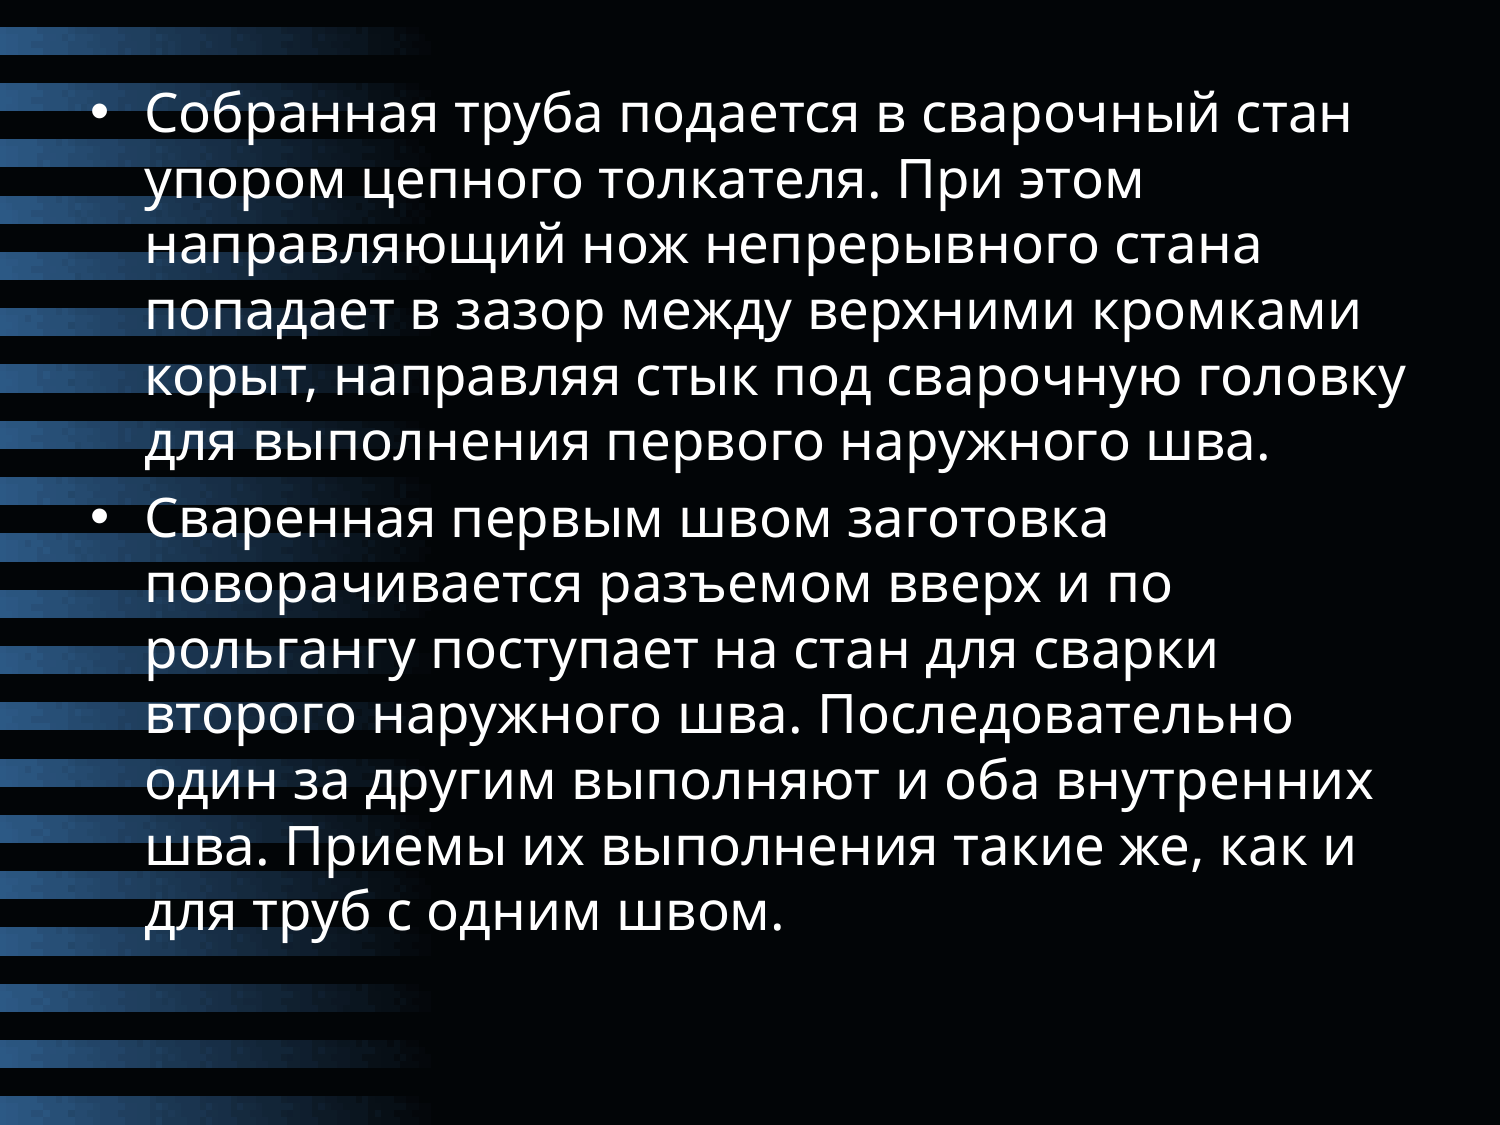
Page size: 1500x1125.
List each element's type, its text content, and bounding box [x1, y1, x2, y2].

list Собранная труба подается в сварочный стан упором цепного толкателя. При этом направляющий нож непрерывного стана попадает в зазор между верхними кромками корыт, направляя стык под сварочную головку для выполнения первого наружного шва. Сваренная первым швом заготовка поворачивается разъемом вверх и по рольгангу поступает на стан для сварки второго наружного шва. Последовательно один за другим выполняют и оба внутренних шва. Приемы их выполнения такие же, как и для труб с одним швом. [75, 70, 1425, 1005]
picture [0, 0, 1500, 1125]
